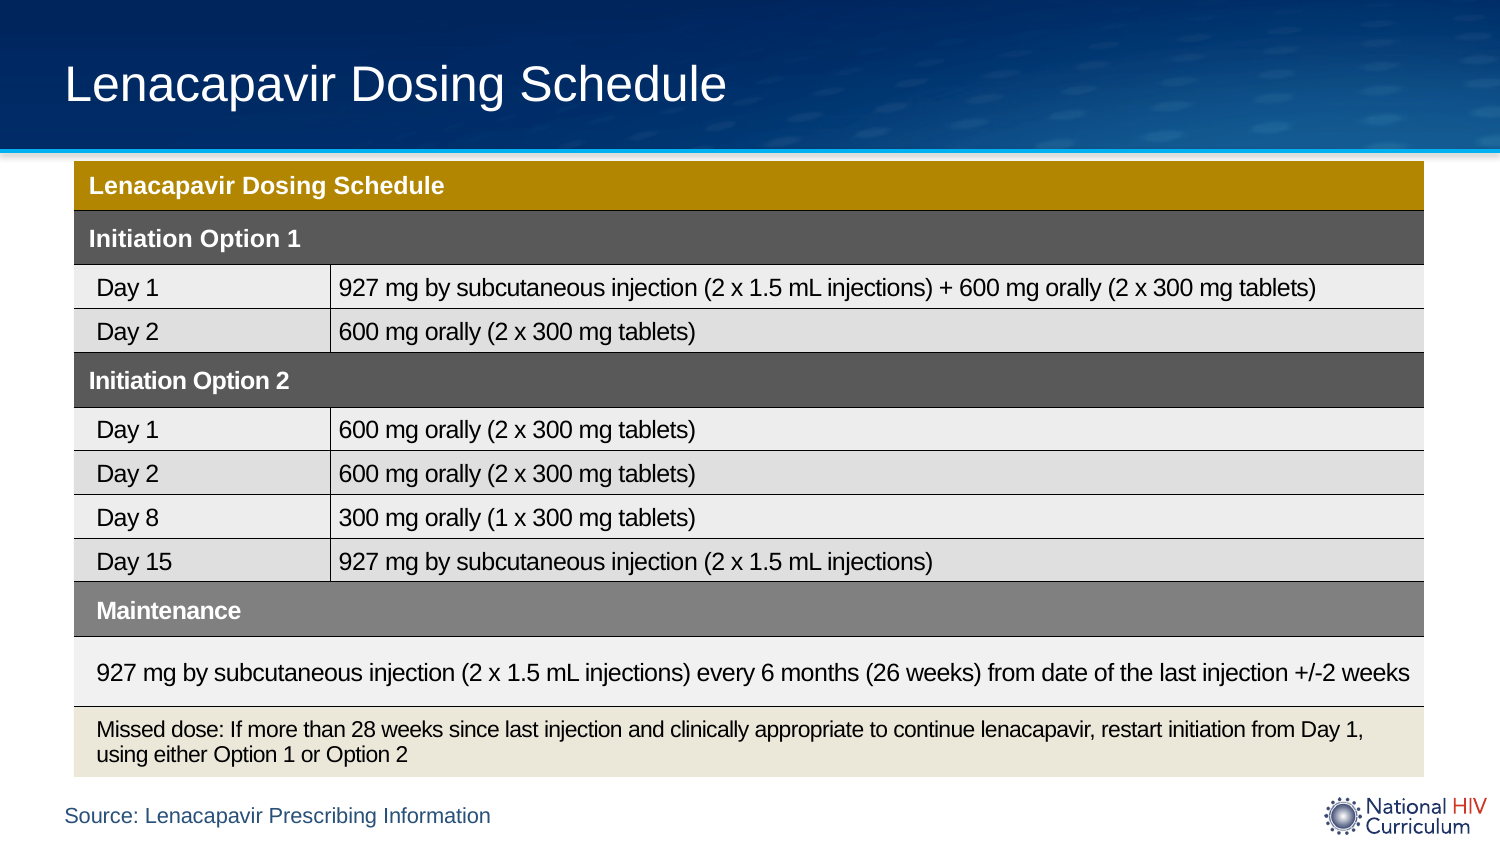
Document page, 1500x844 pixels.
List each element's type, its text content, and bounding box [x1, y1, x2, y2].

table_cell Initiation Option 1 [74, 211, 1424, 264]
table_cell 600 mg orally (2 x 300 mg tablets) [331, 451, 1424, 494]
table_cell Initiation Option 2 [74, 353, 1424, 407]
table_header Lenacapavir Dosing Schedule [74, 161, 1424, 210]
list Source: Lenacapavir Prescribing Information [53, 794, 1261, 835]
table_cell 927 mg by subcutaneous injection (2 x 1.5 mL injections) every 6 months (26 weeks) from date of the last injection +/-2 weeks [74, 637, 1424, 706]
table_cell Day 15 [74, 539, 330, 581]
title Lenacapavir Dosing Schedule [53, 14, 1448, 149]
table_cell Day 2 [74, 451, 330, 494]
table_cell Day 1 [74, 265, 330, 308]
table_cell Day 1 [74, 408, 330, 450]
table_cell Day 8 [74, 495, 330, 538]
table_cell Maintenance [74, 582, 1424, 636]
table_cell 927 mg by subcutaneous injection (2 x 1.5 mL injections) + 600 mg orally (2 x 300 mg tablets) [331, 265, 1424, 308]
table_cell 600 mg orally (2 x 300 mg tablets) [331, 408, 1424, 450]
table_cell Missed dose: If more than 28 weeks since last injection and clinically appropriate to continue lenacapavir, restart initiation from Day 1, using either Option 1 or Option 2 [74, 707, 1424, 777]
table_cell 927 mg by subcutaneous injection (2 x 1.5 mL injections) [331, 539, 1424, 581]
table_cell 600 mg orally (2 x 300 mg tablets) [331, 309, 1424, 352]
picture [1324, 797, 1362, 835]
picture [0, 0, 1500, 148]
table_cell 300 mg orally (1 x 300 mg tablets) [331, 495, 1424, 538]
table_cell Day 2 [74, 309, 330, 352]
